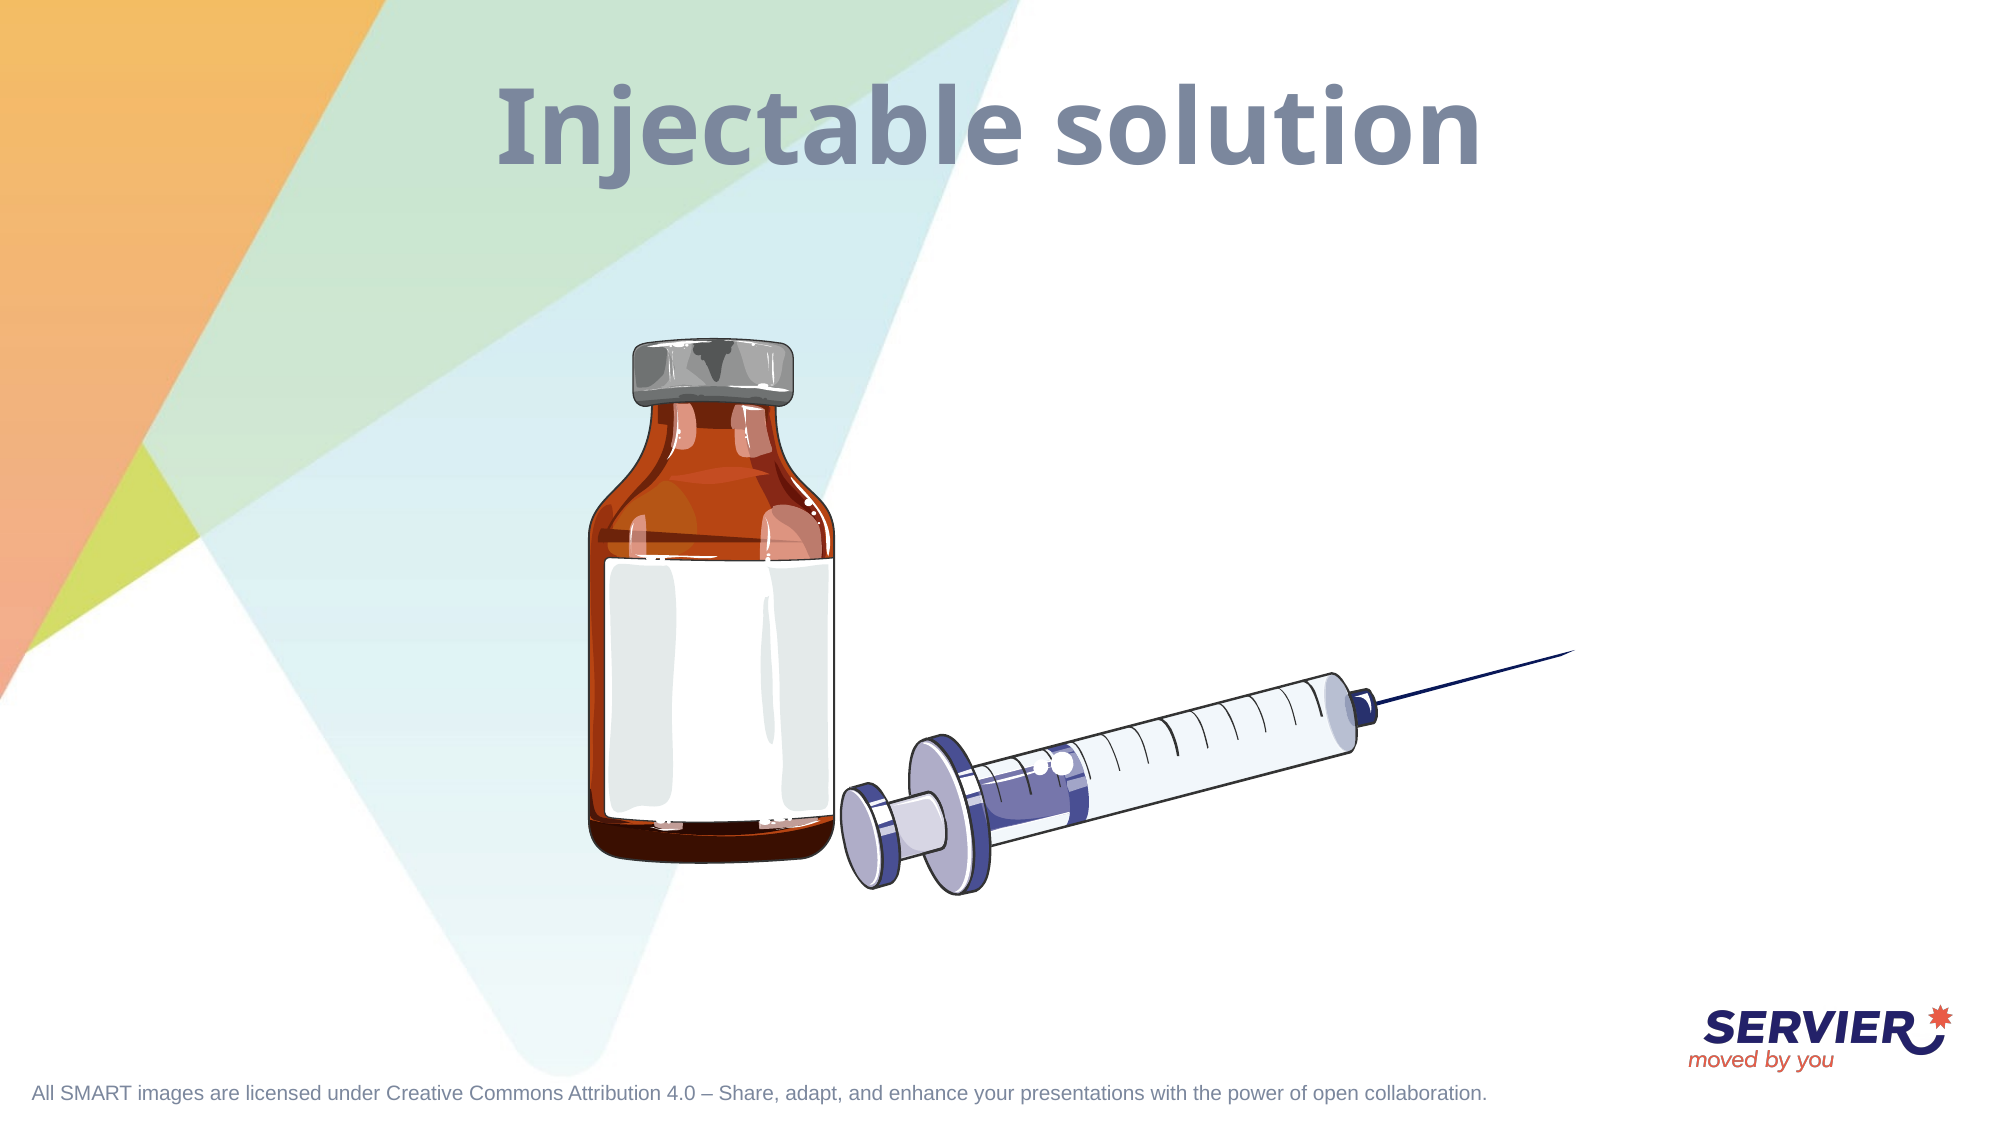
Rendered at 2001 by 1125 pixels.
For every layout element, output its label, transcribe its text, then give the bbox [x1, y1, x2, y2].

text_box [837, 649, 1576, 898]
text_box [584, 333, 838, 869]
title Injectable solution [55, 12, 1927, 232]
picture [0, 0, 2001, 1125]
